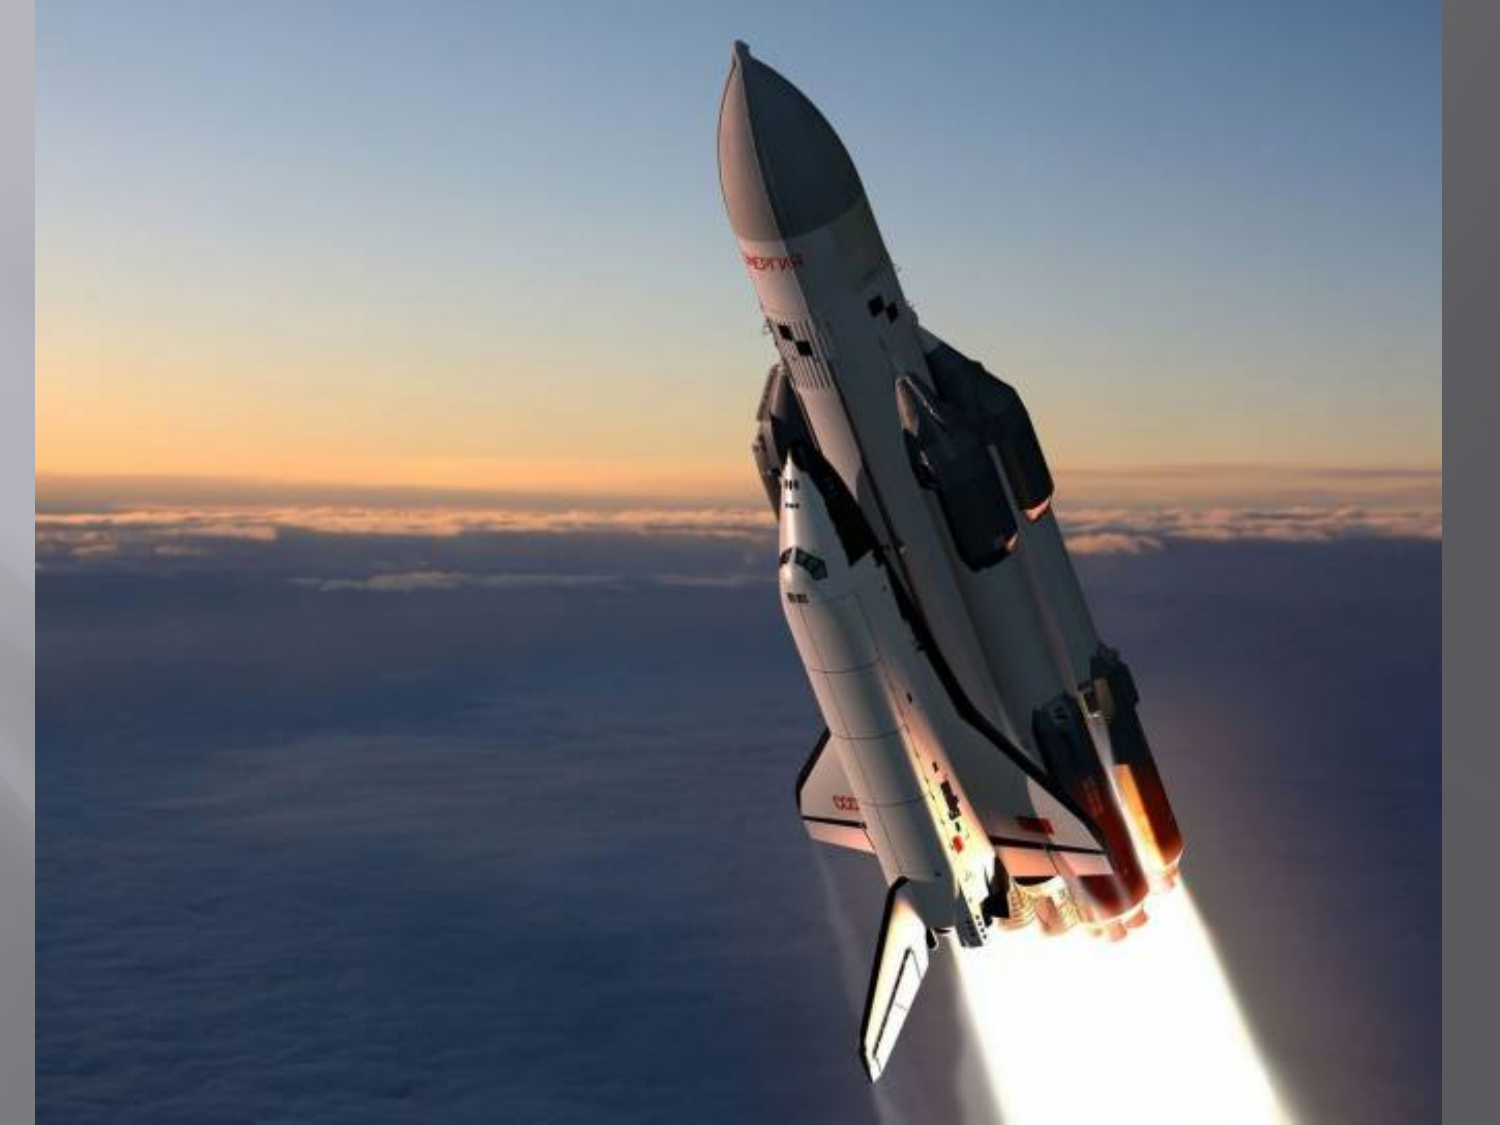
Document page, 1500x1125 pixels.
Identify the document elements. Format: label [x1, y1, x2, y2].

list [34, 0, 1442, 1125]
